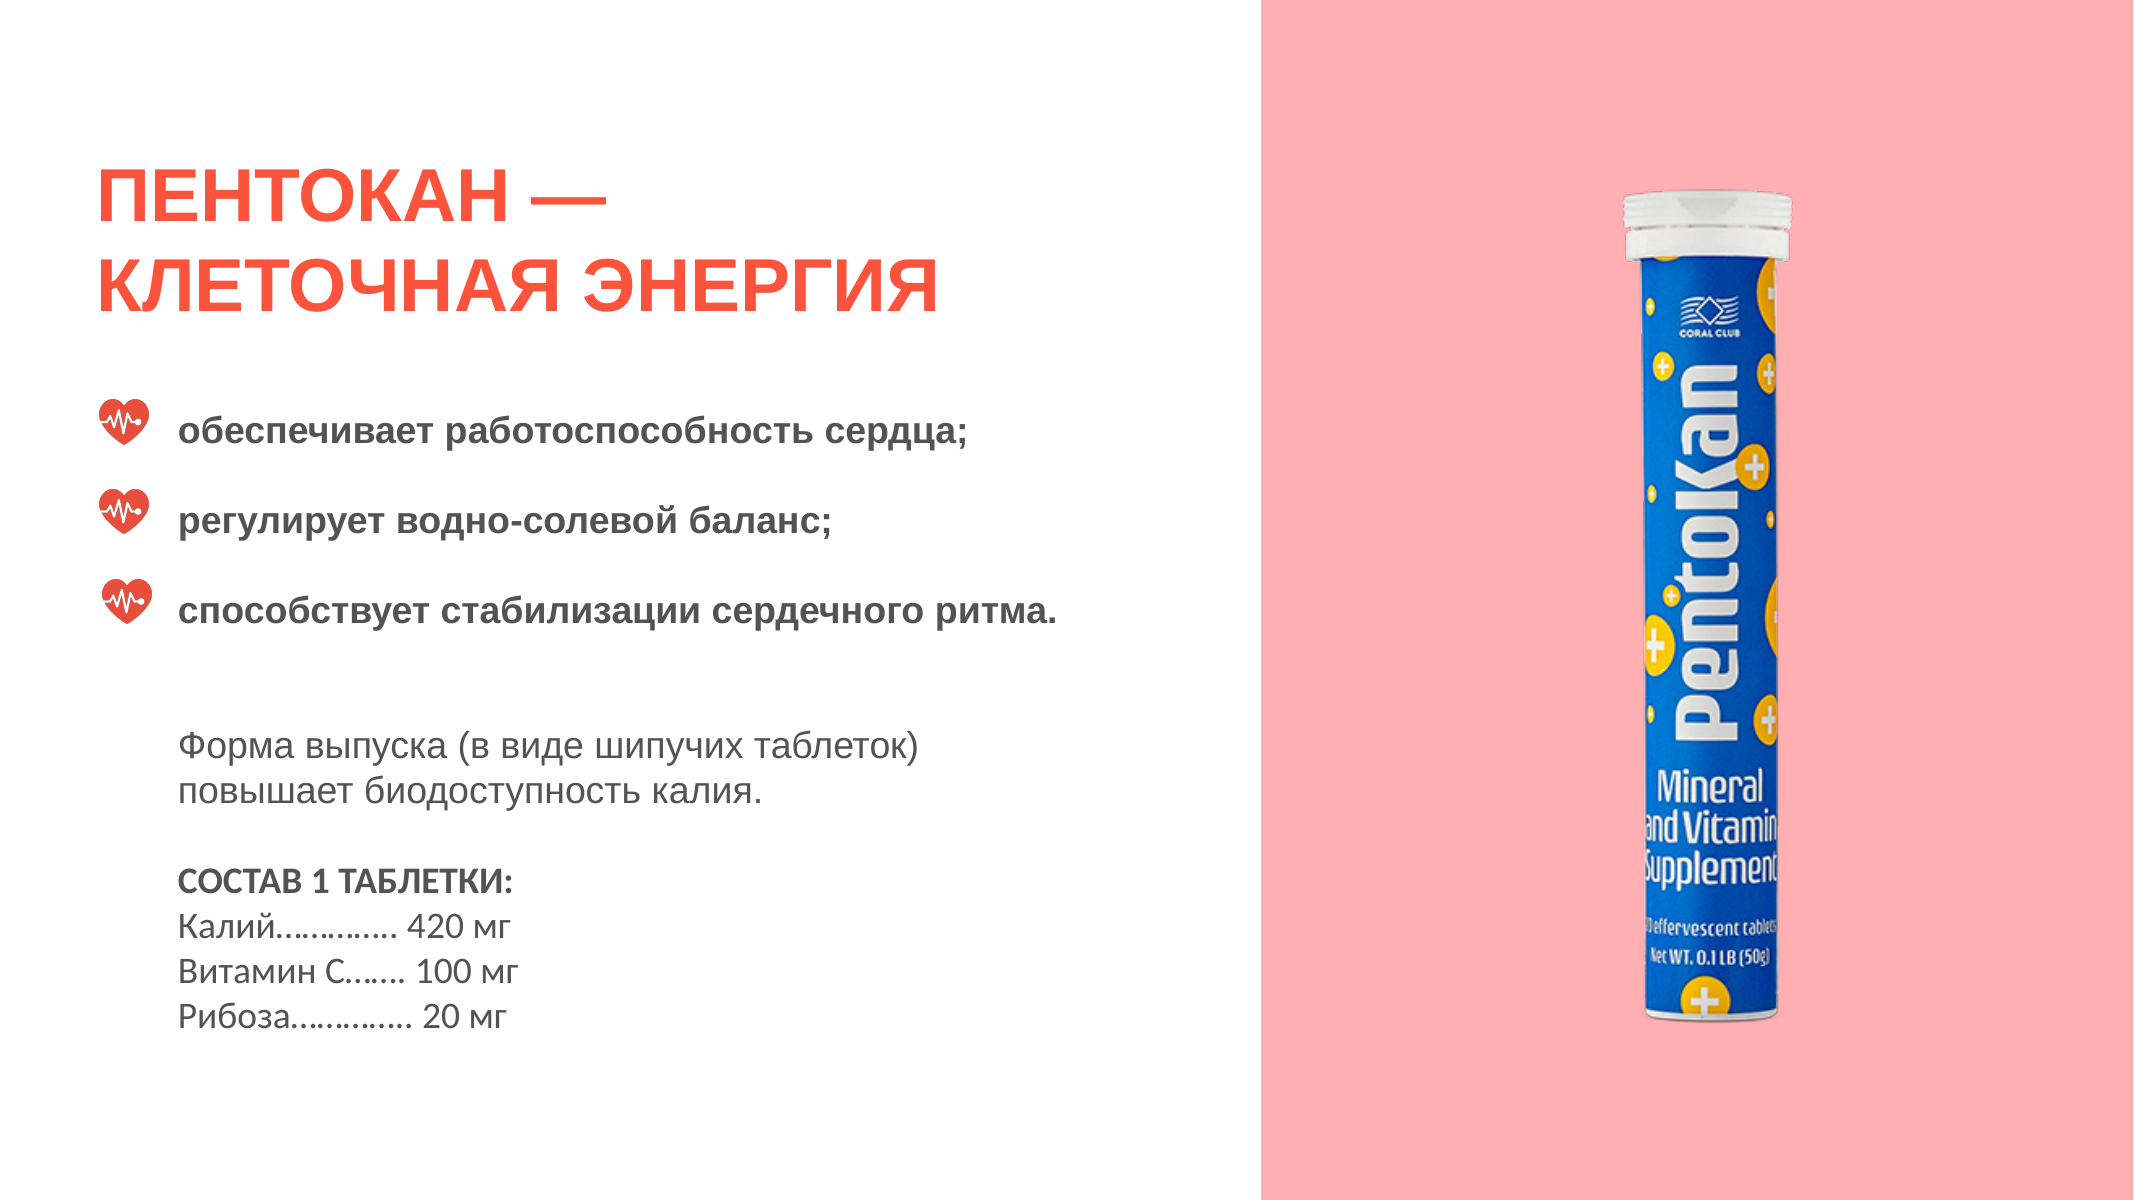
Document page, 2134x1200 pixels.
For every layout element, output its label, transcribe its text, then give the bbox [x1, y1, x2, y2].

picture [1240, 0, 2134, 1200]
picture [98, 488, 149, 535]
text_box обеспечивает работоспособность сердца; регулирует водно-солевой баланс; способствует стабилизации сердечного ритма. Форма выпуска (в виде шипучих таблеток) повышает биодоступность калия. Состав 1 таблетки: Калий………….. 420 мг Витамин С……. 100 мг Рибоза………….. 20 мг [170, 353, 1066, 1044]
text_box Пентокан — клеточная энергия [89, 138, 970, 334]
picture [98, 399, 149, 445]
picture [102, 578, 153, 625]
